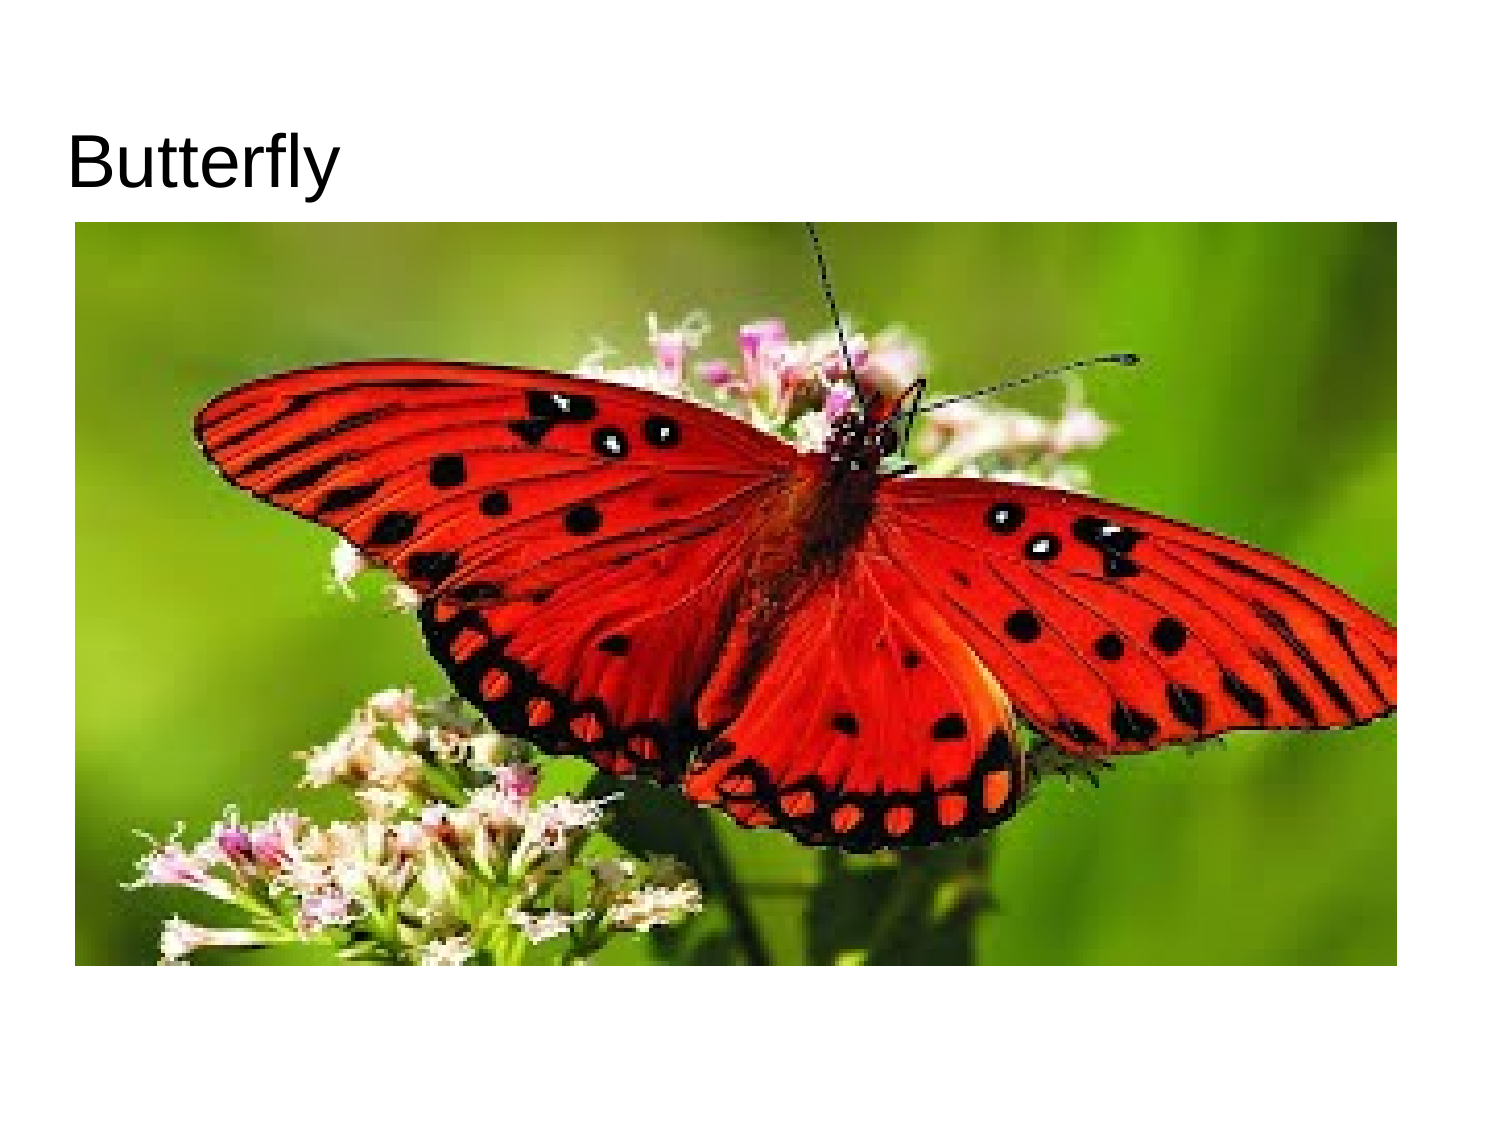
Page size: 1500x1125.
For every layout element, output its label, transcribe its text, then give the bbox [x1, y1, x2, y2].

picture [74, 222, 1397, 967]
title Butterfly [51, 97, 1449, 223]
